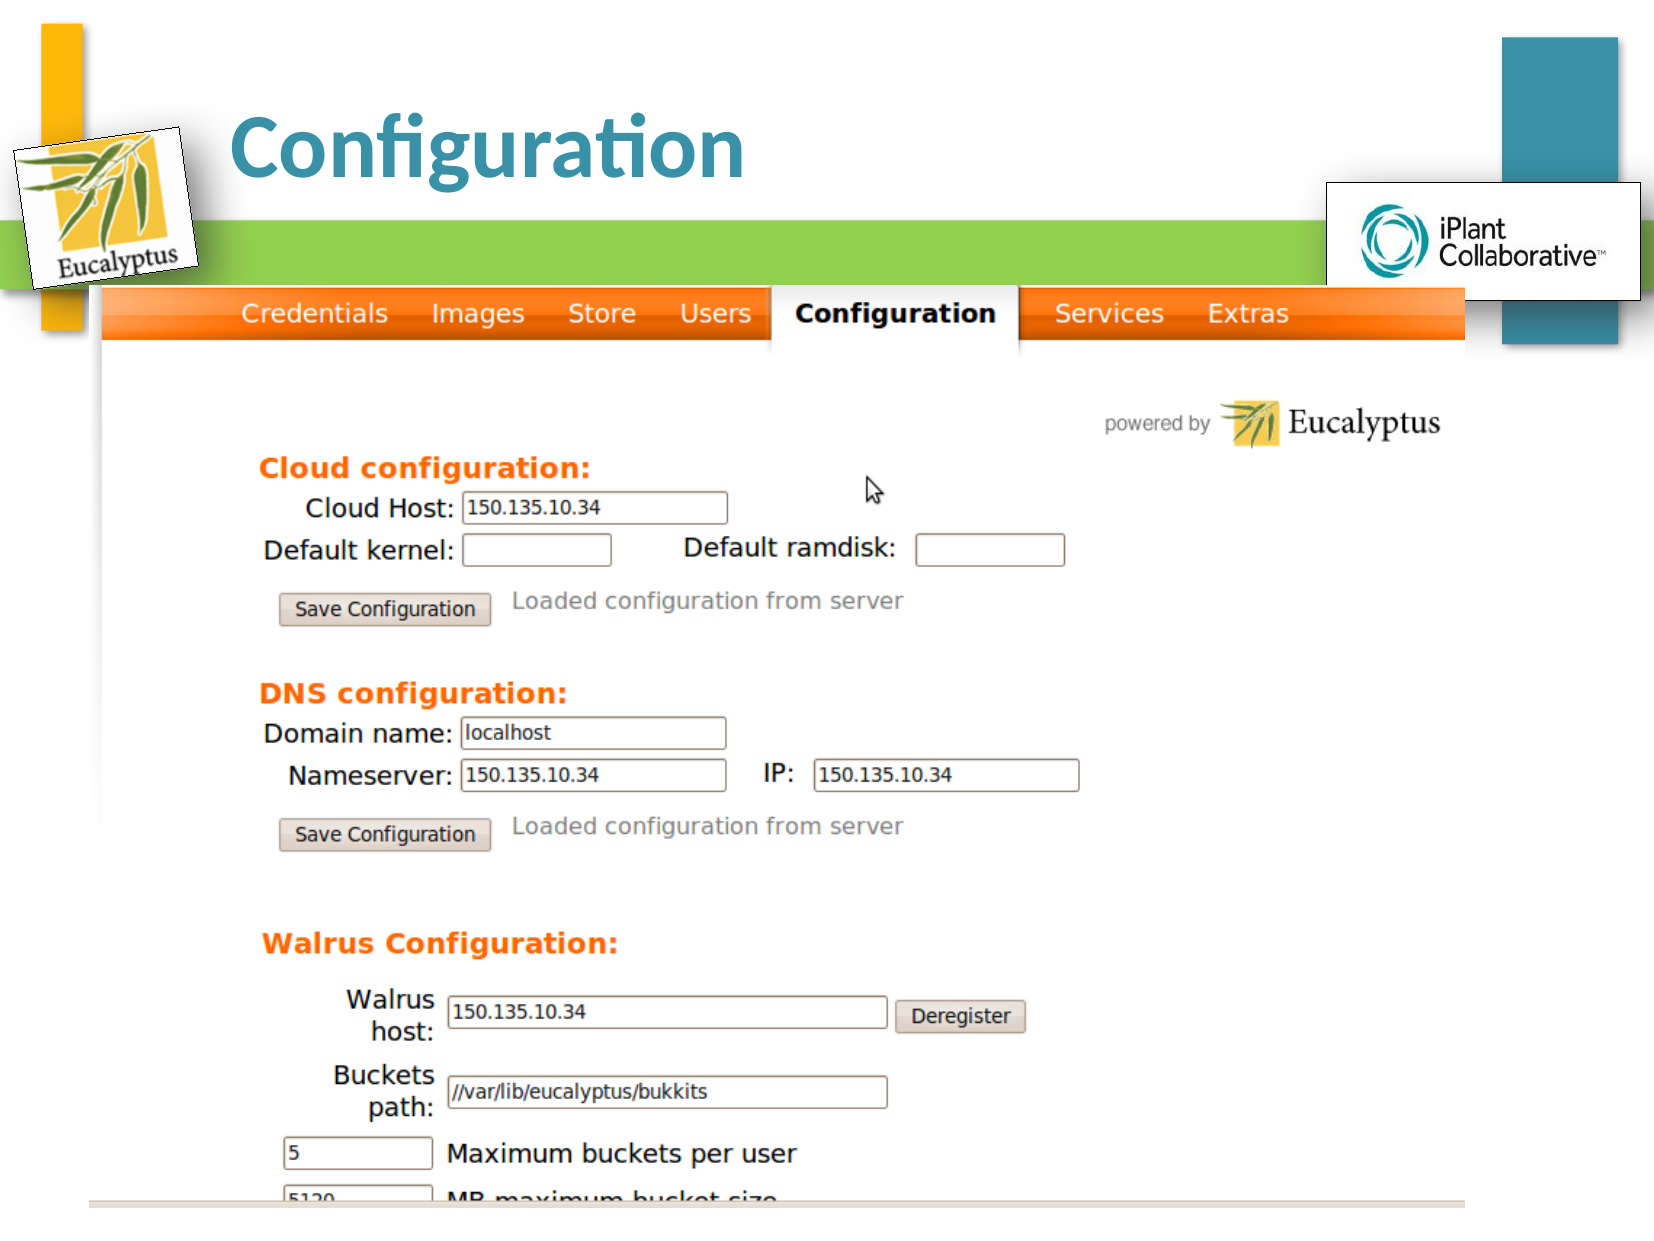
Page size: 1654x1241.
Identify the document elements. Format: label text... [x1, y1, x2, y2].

picture [14, 128, 198, 289]
title Configuration [213, 77, 1302, 271]
picture [88, 183, 1640, 1209]
